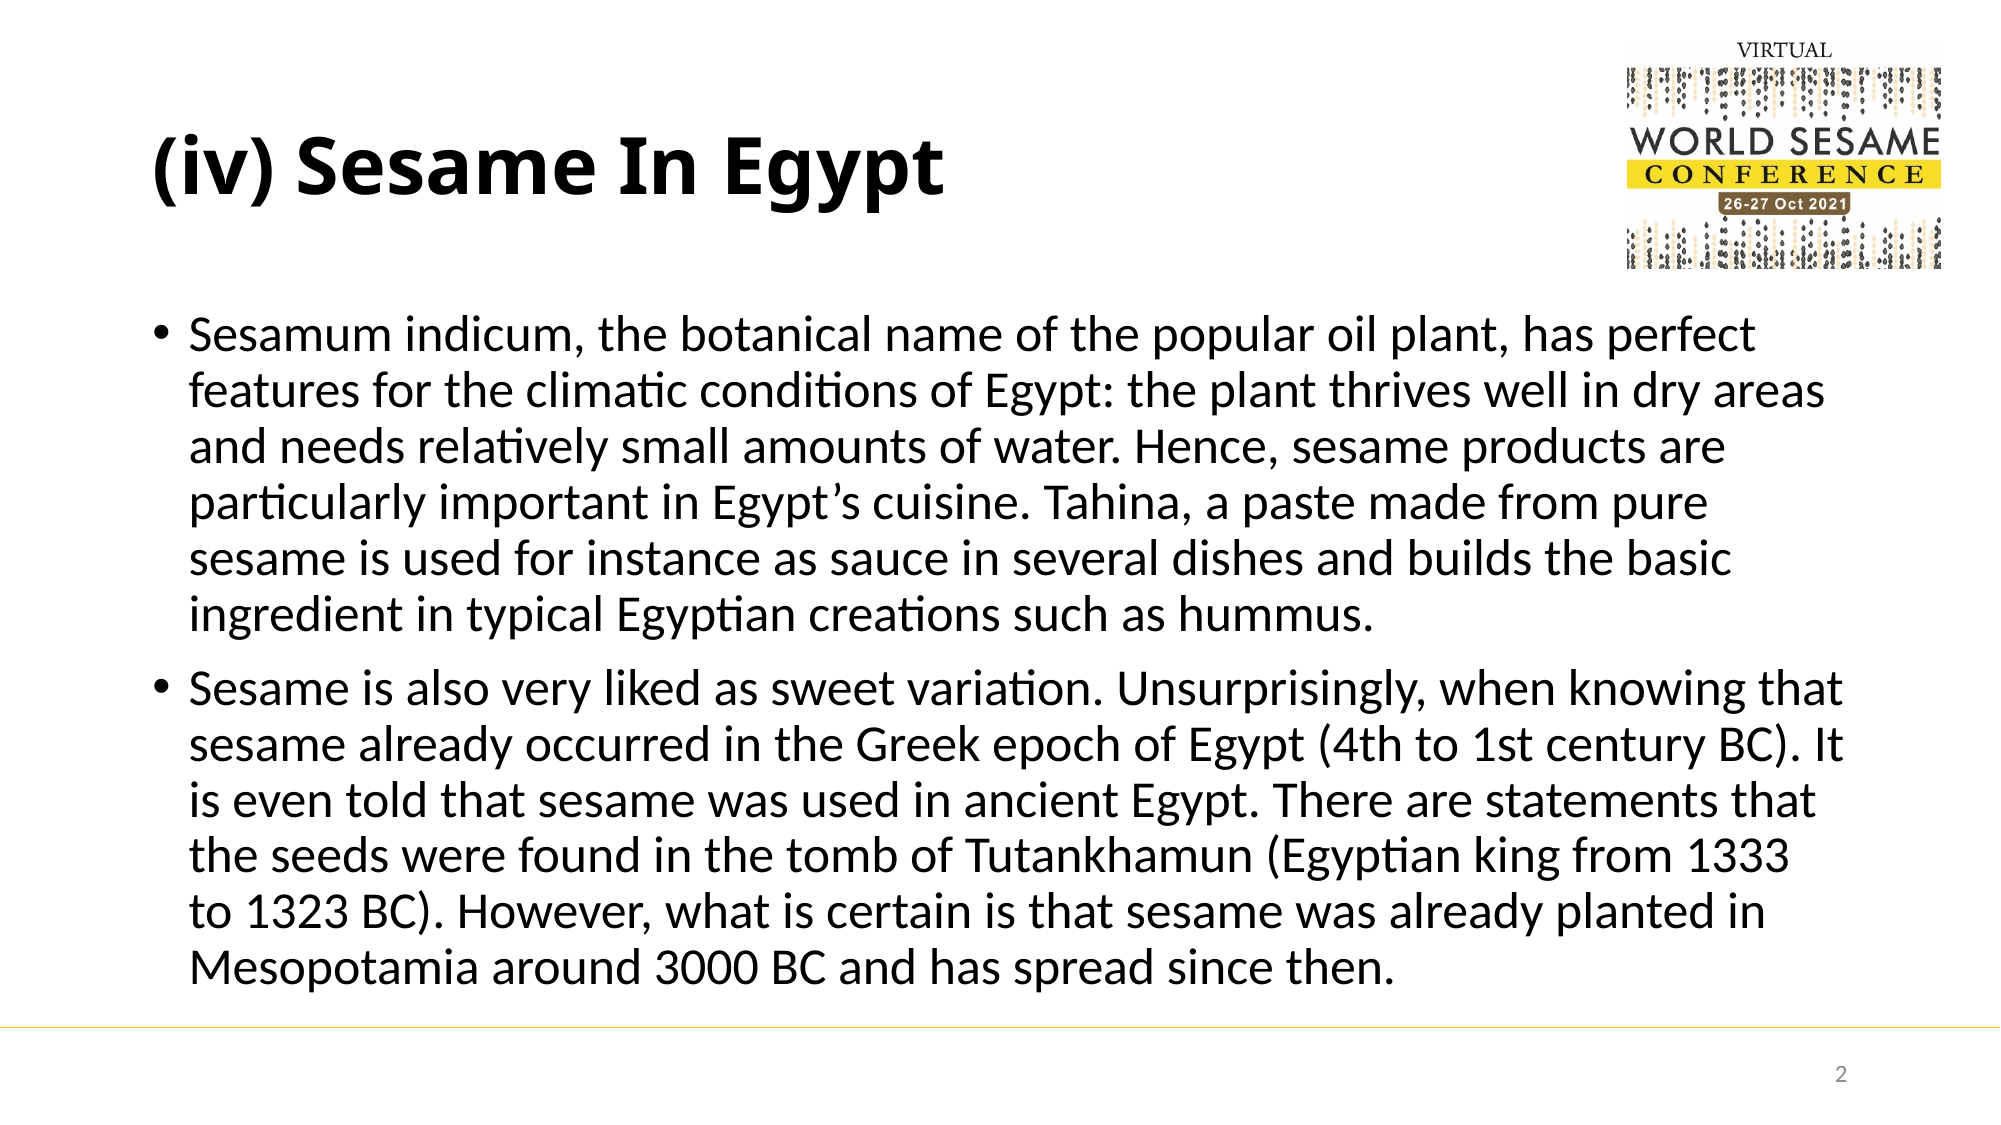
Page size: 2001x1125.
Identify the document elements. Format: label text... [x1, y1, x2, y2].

picture [1627, 42, 1941, 269]
list Sesamum indicum, the botanical name of the popular oil plant, has perfect features for the climatic conditions of Egypt: the plant thrives well in dry areas and needs relatively small amounts of water. Hence, sesame products are particularly important in Egypt’s cuisine. Tahina, a paste made from pure sesame is used for instance as sauce in several dishes and builds the basic ingredient in typical Egyptian creations such as hummus. Sesame is also very liked as sweet variation. Unsurprisingly, when knowing that sesame already occurred in the Greek epoch of Egypt (4th to 1st century BC). It is even told that sesame was used in ancient Egypt. There are statements that the seeds were found in the tomb of Tutankhamun (Egyptian king from 1333 to 1323 BC). However, what is certain is that sesame was already planted in Mesopotamia around 3000 BC and has spread since then. [137, 299, 1863, 1014]
title (iv) Sesame In Egypt [137, 59, 1479, 278]
slide_number 2 [1412, 1042, 1863, 1103]
